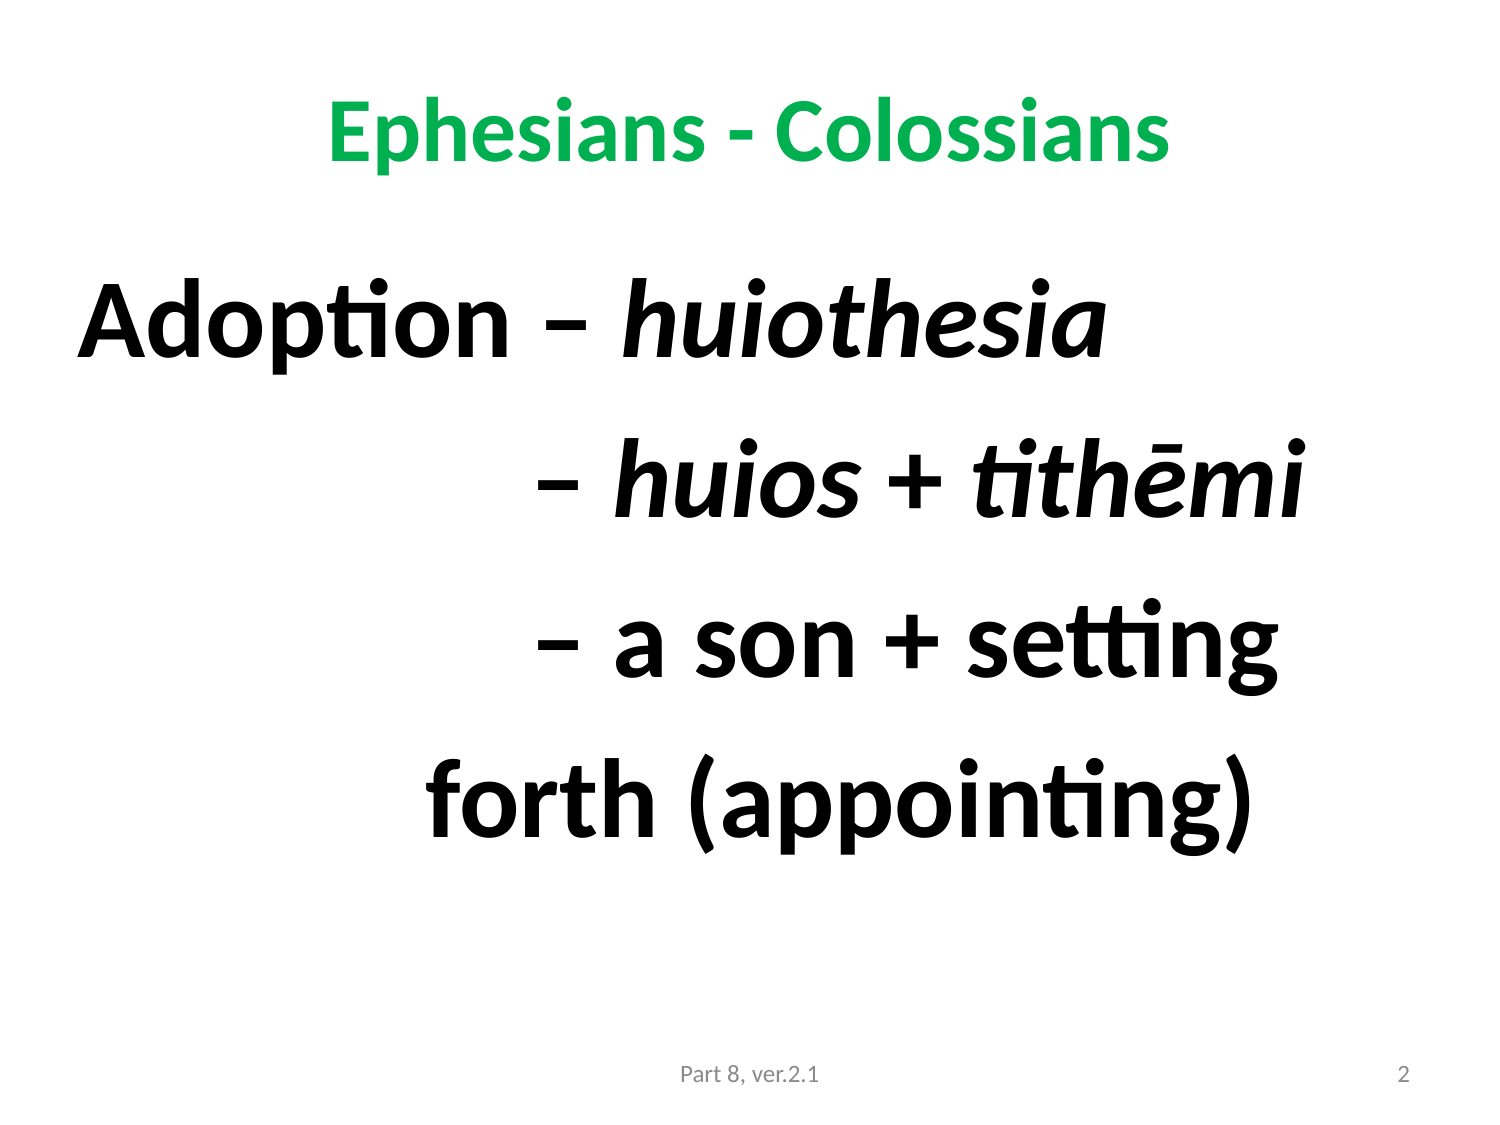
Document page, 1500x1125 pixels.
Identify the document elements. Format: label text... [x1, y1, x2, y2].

slide_number 2 [1074, 1042, 1425, 1103]
subtitle Adoption – huiothesia – huios + tithēmi – a son + setting forth (appointing) [62, 237, 1451, 1038]
title Ephesians - Colossians [112, 62, 1388, 188]
footer Part 8, ver.2.1 [512, 1042, 988, 1103]
